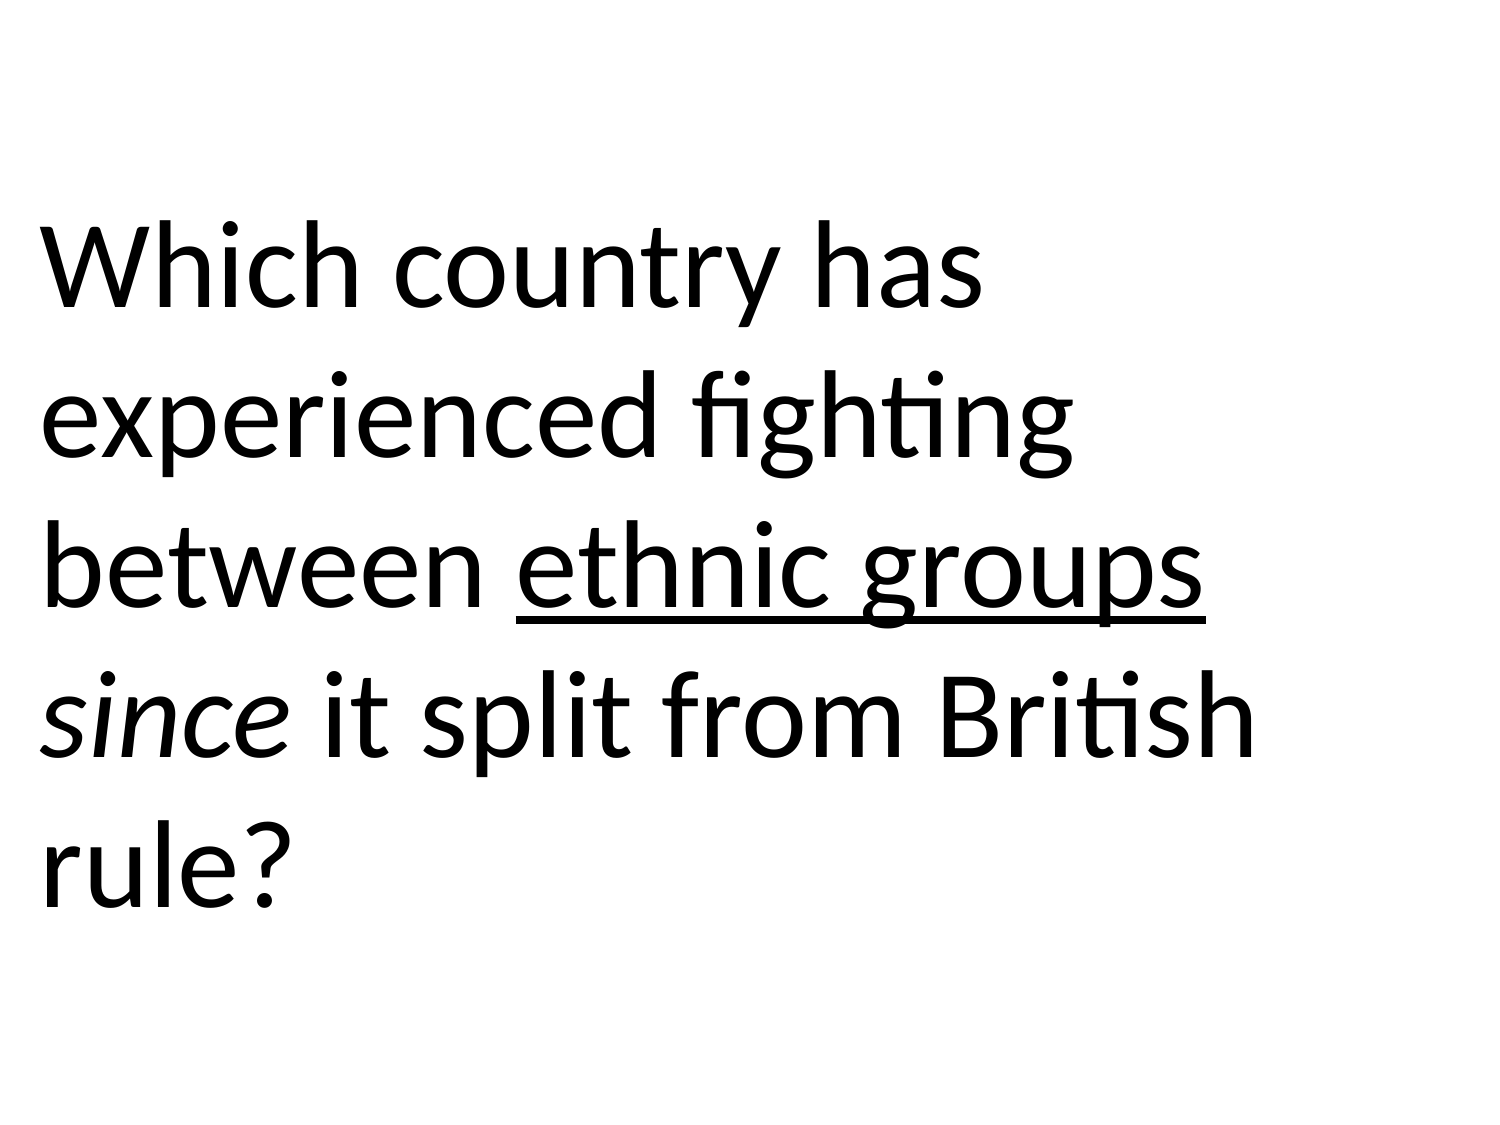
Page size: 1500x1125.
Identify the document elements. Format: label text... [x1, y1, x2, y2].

text_box Which country has experienced fighting between ethnic groups since it split from British rule? [24, 174, 1488, 950]
